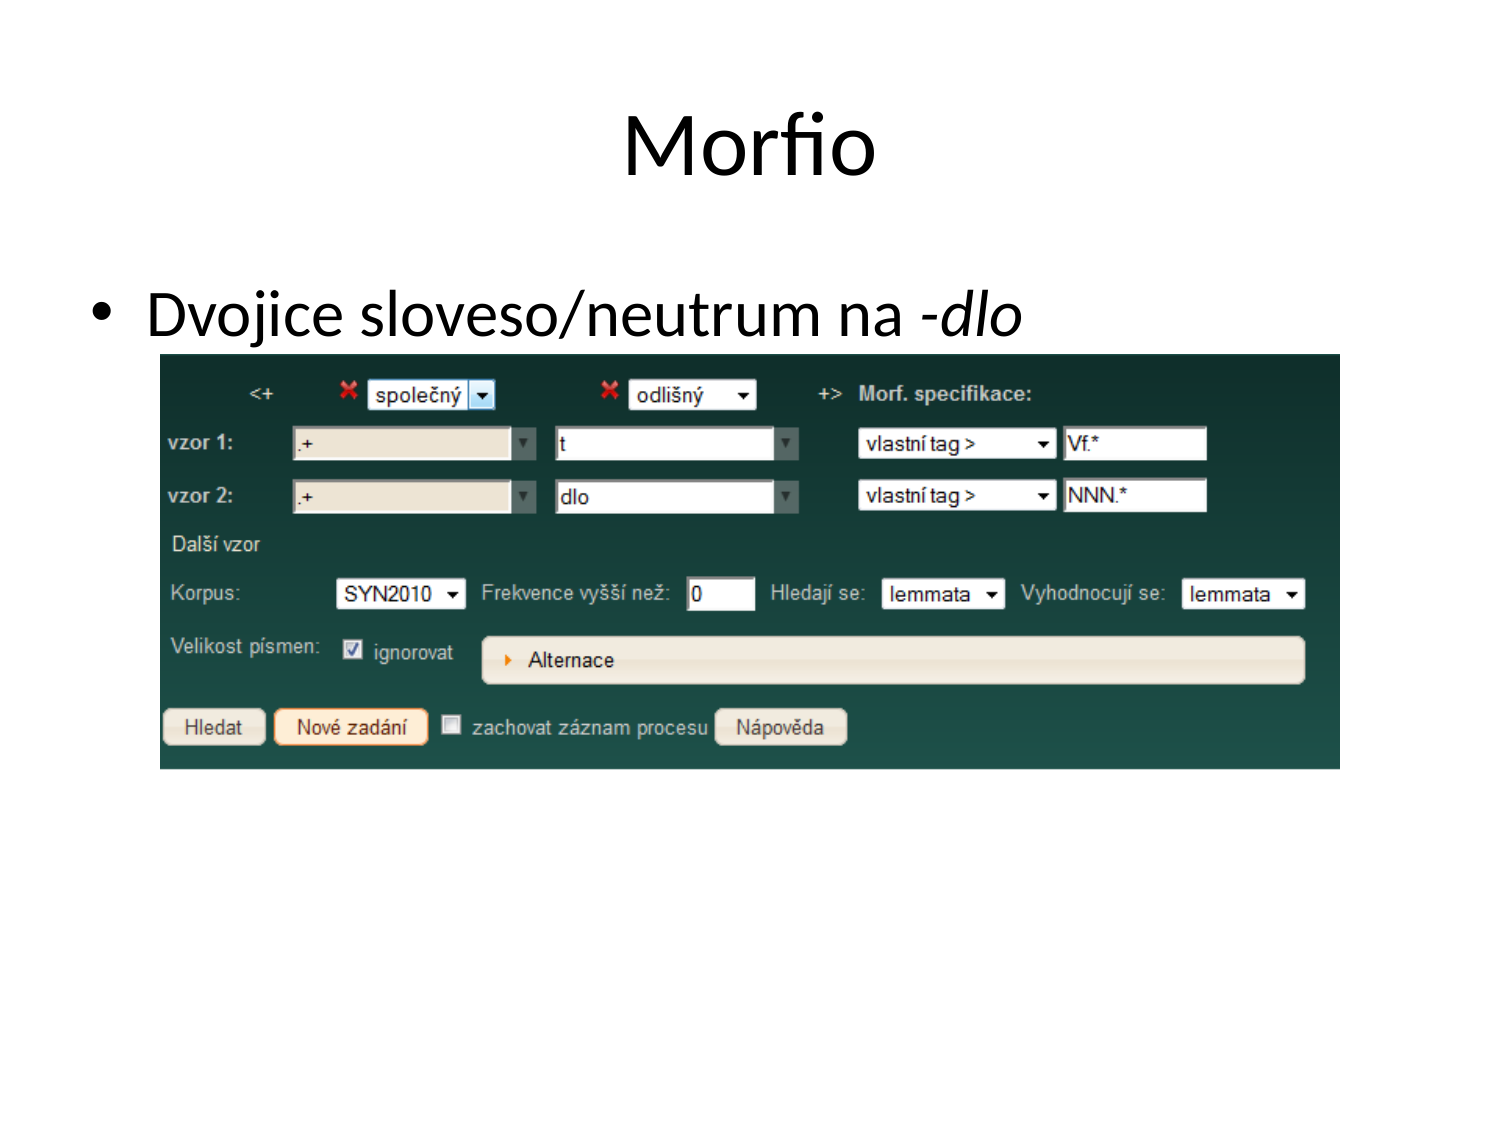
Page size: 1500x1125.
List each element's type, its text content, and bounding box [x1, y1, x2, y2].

title Morfio [75, 45, 1425, 233]
list Dvojice sloveso/neutrum na -dlo [75, 262, 1425, 1005]
picture [159, 354, 1340, 771]
